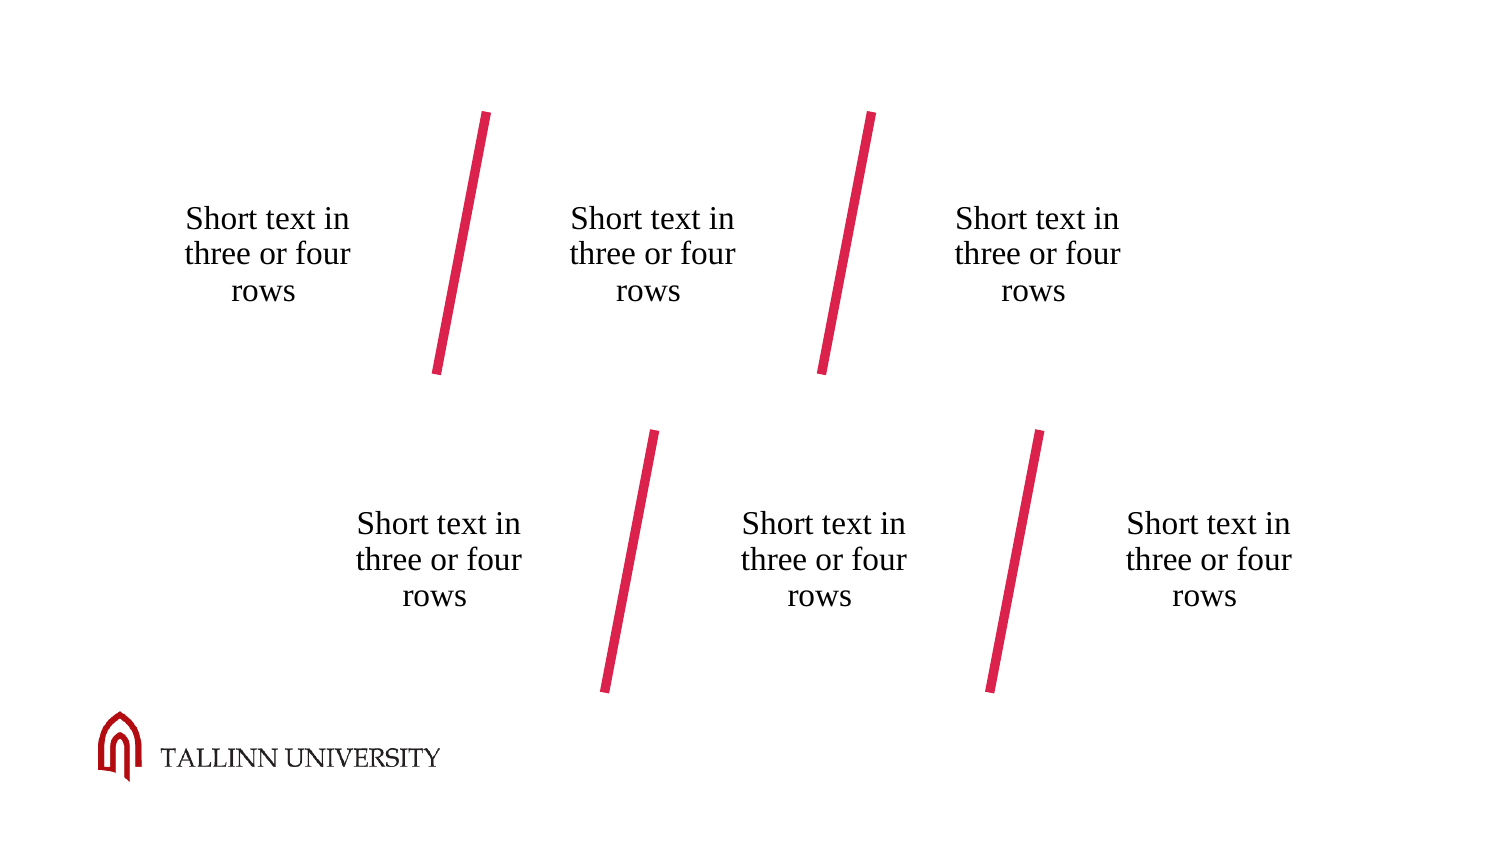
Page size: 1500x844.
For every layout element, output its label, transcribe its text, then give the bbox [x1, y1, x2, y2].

list Short text in three or four rows [139, 171, 397, 337]
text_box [989, 430, 1040, 693]
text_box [821, 111, 872, 375]
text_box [604, 430, 655, 693]
list Short text in three or four rows [1080, 477, 1338, 643]
list Short text in three or four rows [909, 171, 1166, 337]
list Short text in three or four rows [524, 171, 782, 337]
list Short text in three or four rows [310, 477, 568, 643]
list Short text in three or four rows [695, 477, 953, 643]
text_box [436, 111, 487, 375]
picture [98, 711, 440, 782]
